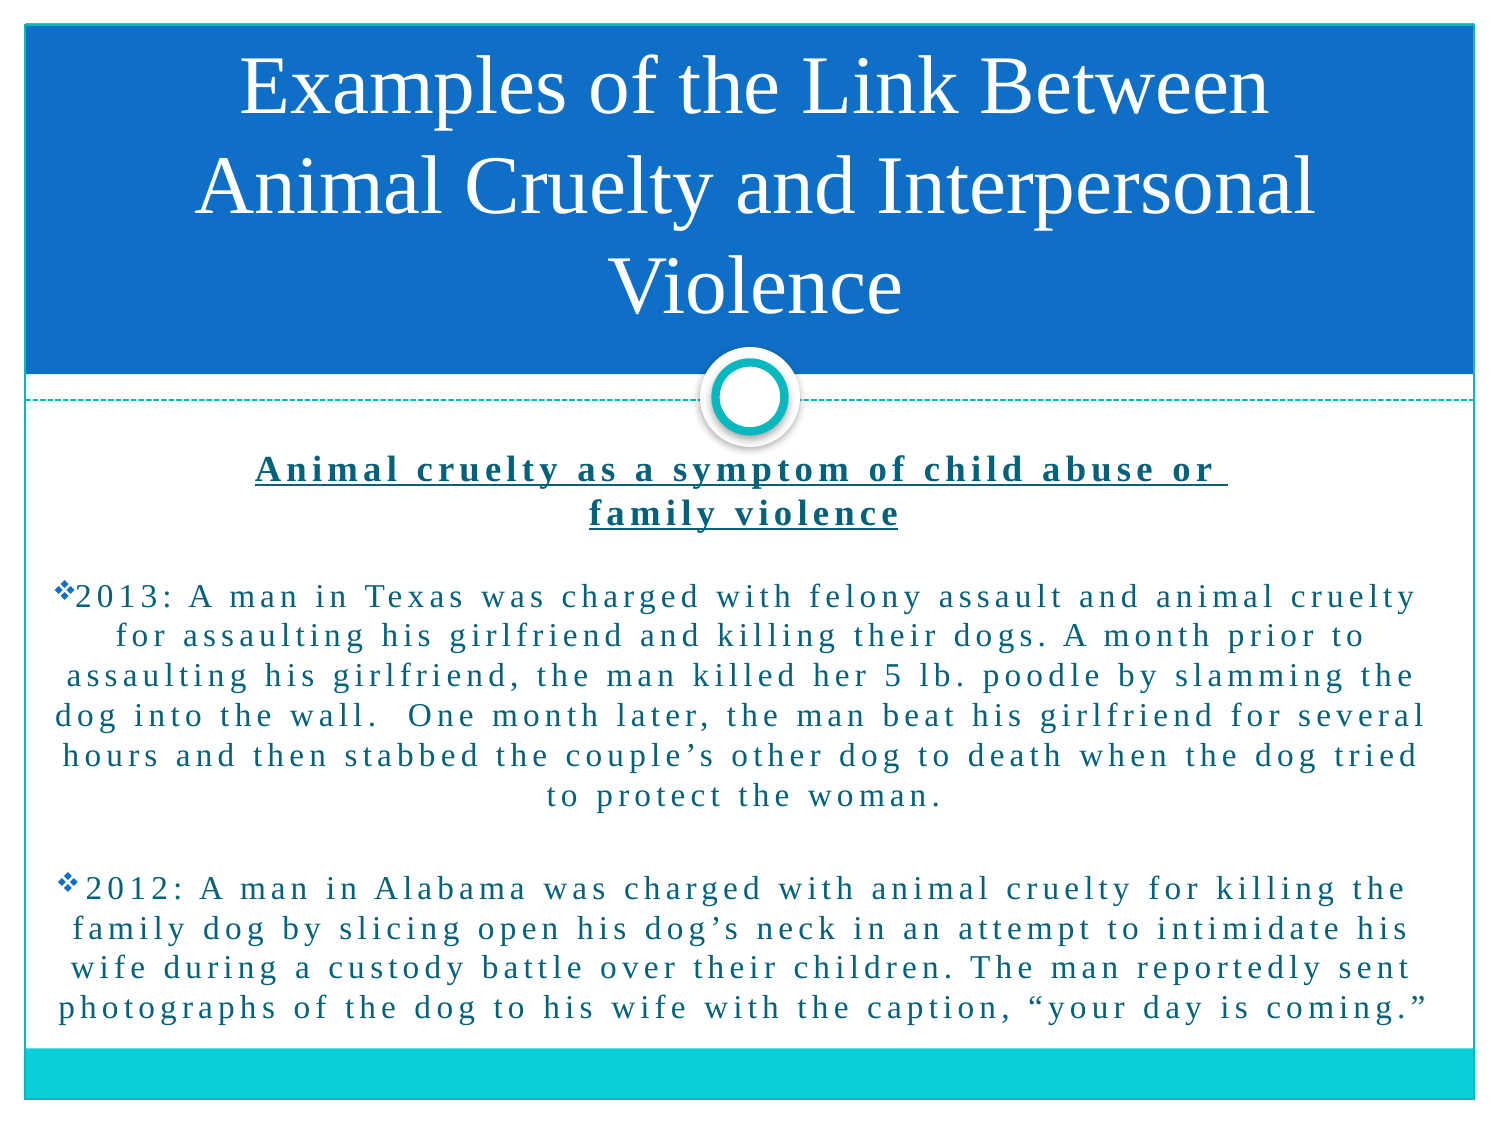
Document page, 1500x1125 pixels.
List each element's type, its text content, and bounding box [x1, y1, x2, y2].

list Animal cruelty as a symptom of child abuse or family violence 2013: A man in Texas was charged with felony assault and animal cruelty for assaulting his girlfriend and killing their dogs. A month prior to assaulting his girlfriend, the man killed her 5 lb. poodle by slamming the dog into the wall. One month later, the man beat his girlfriend for several hours and then stabbed the couple’s other dog to death when the dog tried to protect the woman. 2012: A man in Alabama was charged with animal cruelty for killing the family dog by slicing open his dog’s neck in an attempt to intimidate his wife during a custody battle over their children. The man reportedly sent photographs of the dog to his wife with the caption, “your day is coming.” [37, 437, 1450, 1075]
title Examples of the Link Between Animal Cruelty and Interpersonal Violence [118, 87, 1394, 338]
